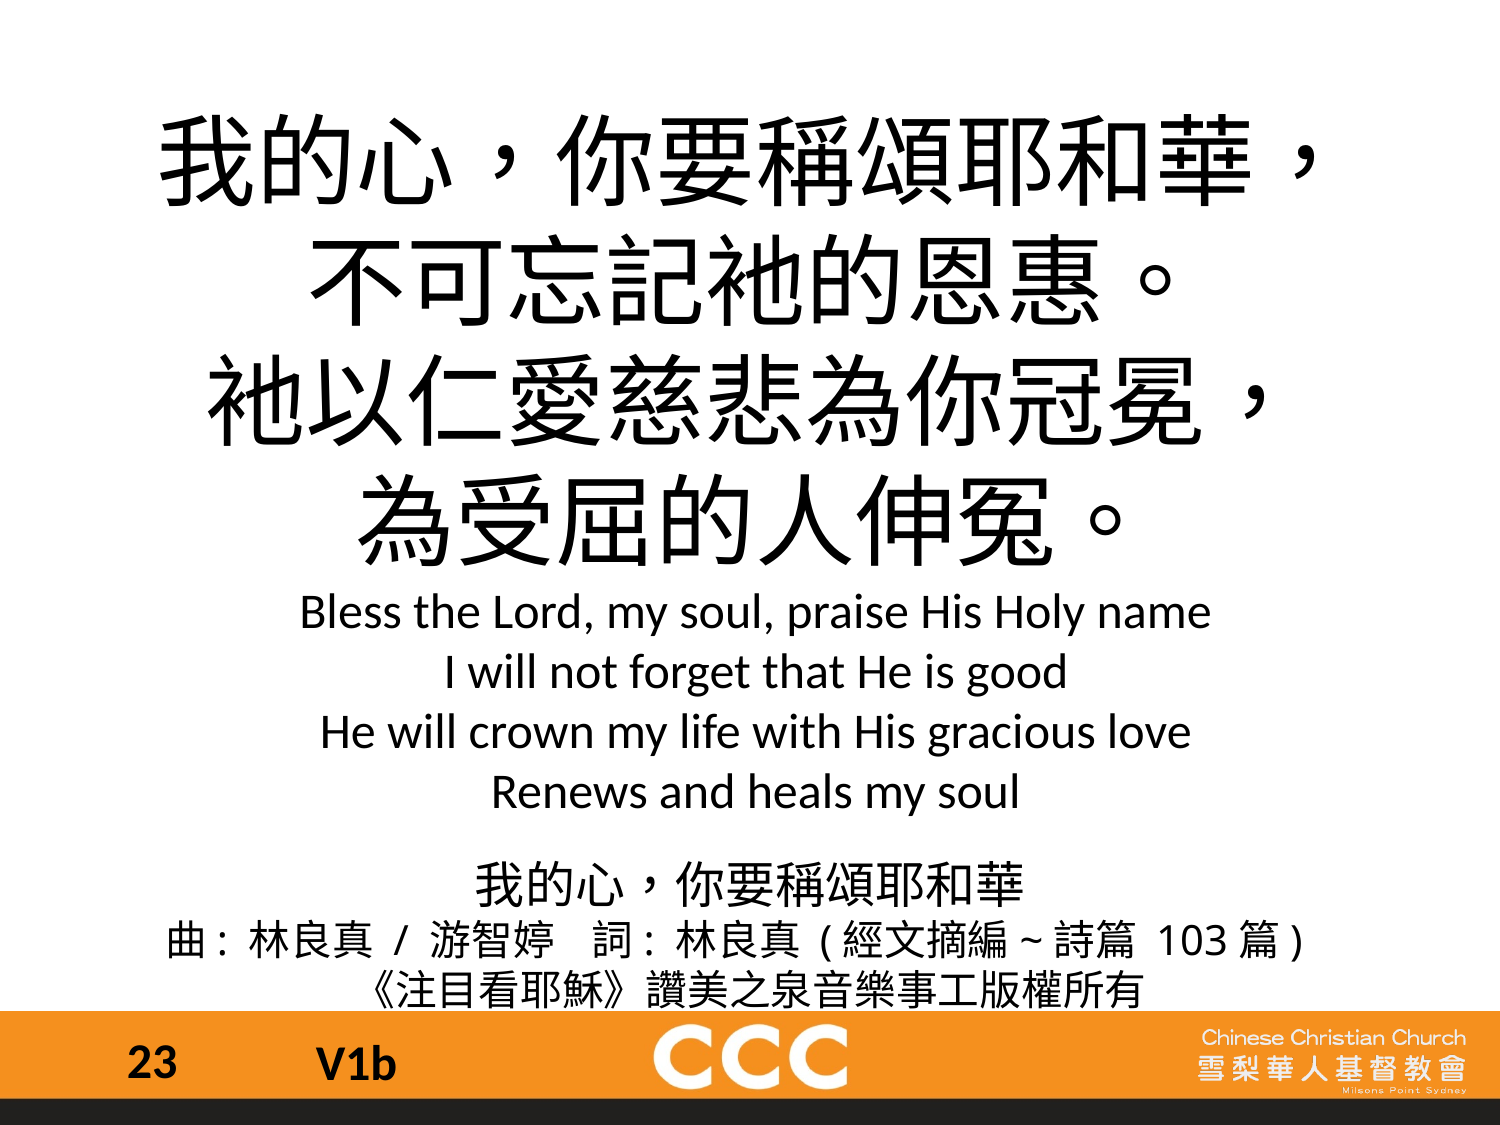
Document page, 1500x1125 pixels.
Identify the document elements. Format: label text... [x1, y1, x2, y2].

text_box 我的心，你要稱頌耶和華 曲: 林良真 / 游智婷 詞: 林良真 (經文摘編~詩篇 103篇) 《注目看耶穌》讚美之泉音樂事工版權所有 [0, 846, 1500, 1022]
slide_number 23 [112, 1022, 215, 1094]
text_box V1b [301, 1023, 431, 1099]
text_box 我的心，你要稱頌耶和華， 不可忘記衪的恩惠。 衪以仁愛慈悲為你冠冕， 為受屈的人伸冤。 Bless the Lord, my soul, praise His Holy name I will not forget that He is good He will crown my life with His gracious love Renews and heals my soul [0, 31, 1500, 826]
picture [0, 1022, 1500, 1125]
